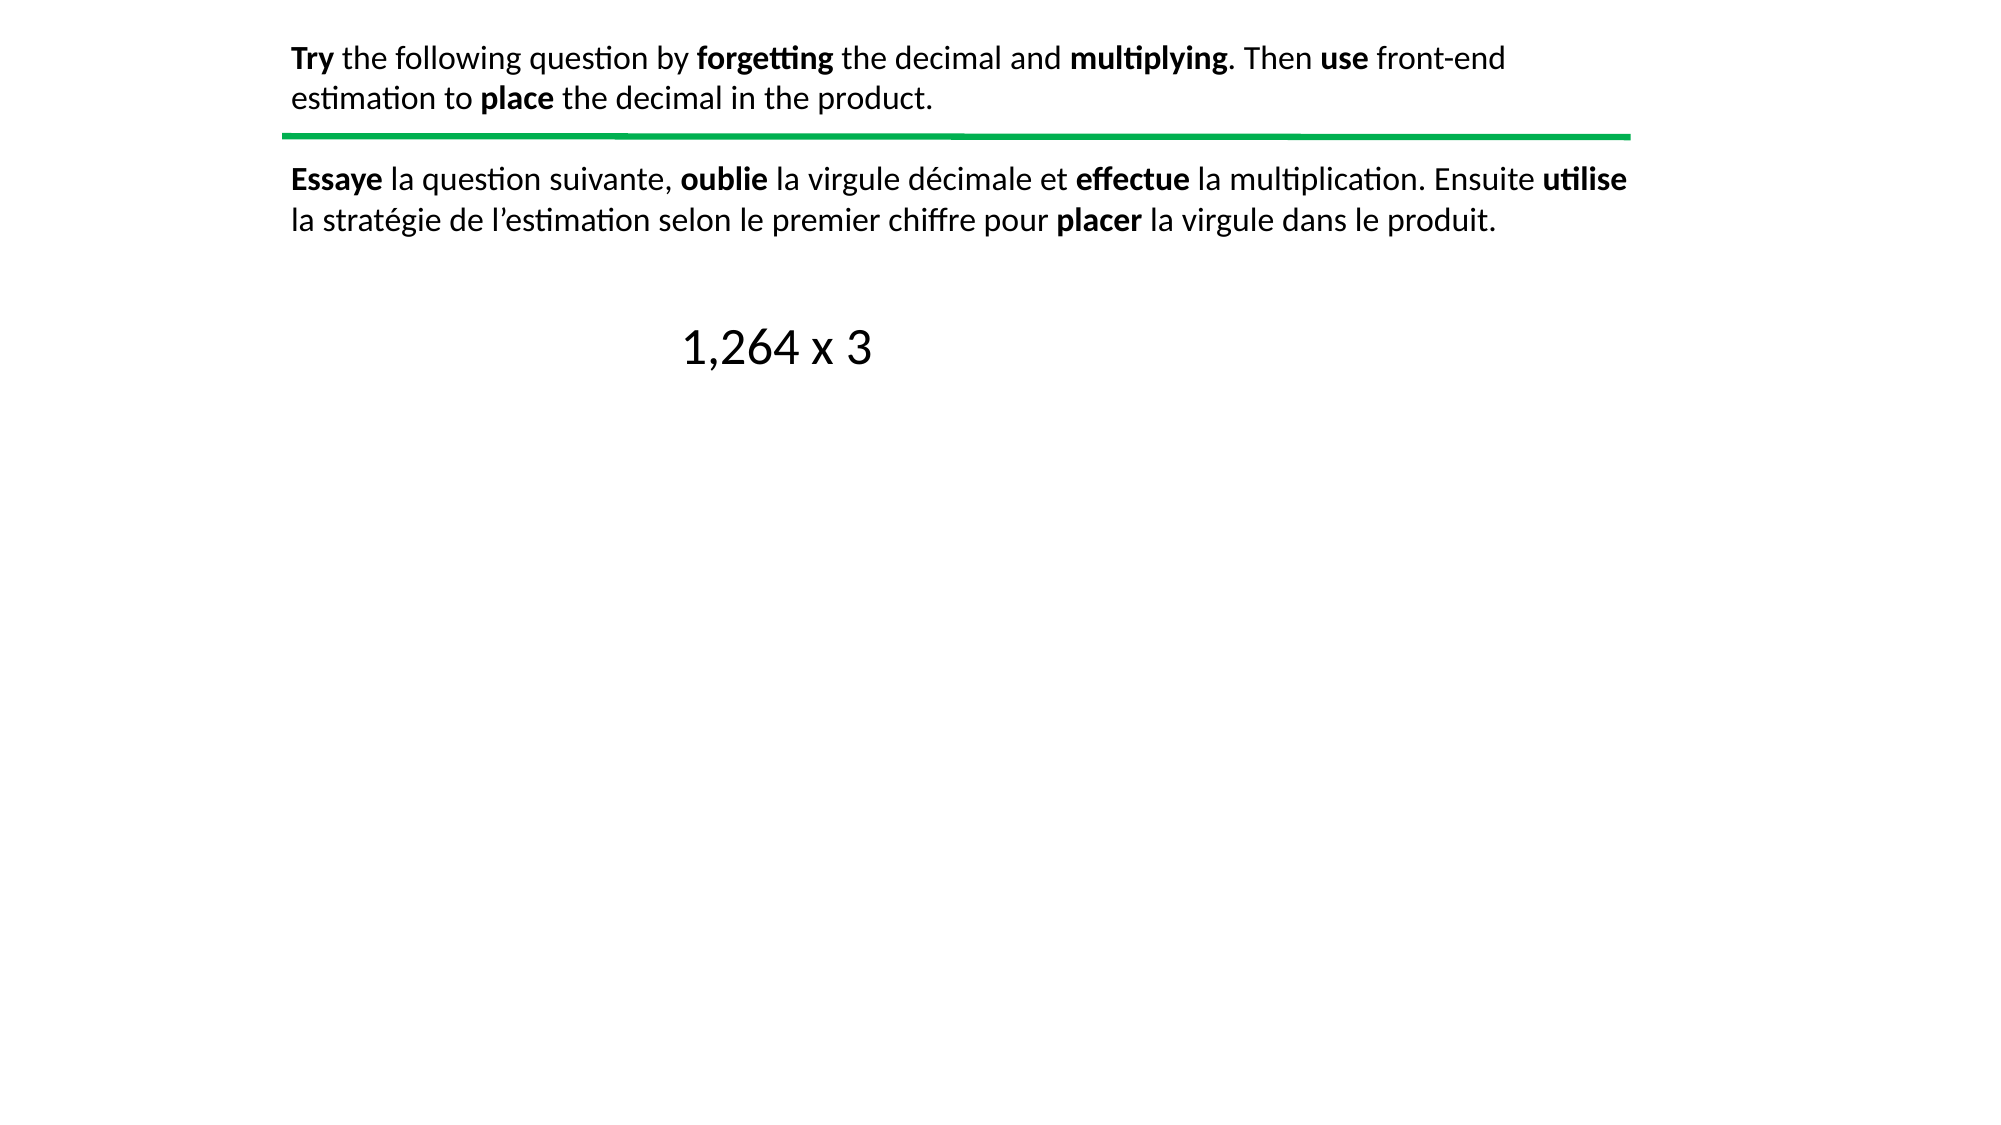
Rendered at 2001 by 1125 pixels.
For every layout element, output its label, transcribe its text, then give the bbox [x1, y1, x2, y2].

text_box Try the following question by forgetting the decimal and multiplying. Then use front-end estimation to place the decimal in the product. Essaye la question suivante, oublie la virgule décimale et effectue la multiplication. Ensuite utilise la stratégie de l’estimation selon le premier chiffre pour placer la virgule dans le produit. [276, 28, 1660, 246]
text_box 1,264 x 3 [665, 304, 1050, 383]
